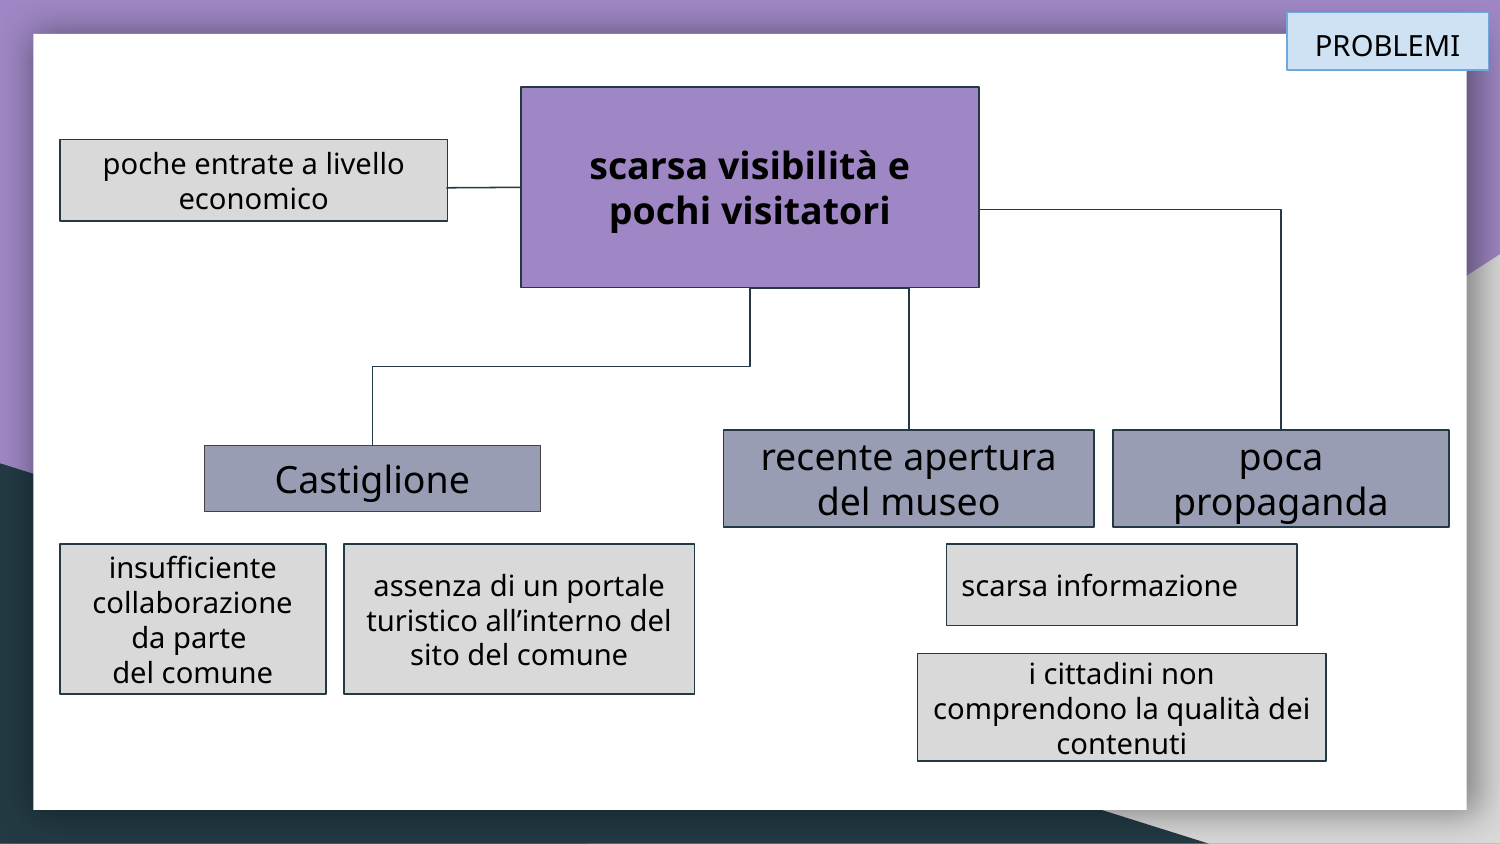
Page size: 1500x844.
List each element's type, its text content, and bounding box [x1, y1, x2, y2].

text_box insufficiente collaborazione da parte del comune [59, 544, 326, 695]
text_box i cittadini non comprendono la qualità dei contenuti [917, 653, 1327, 762]
text_box poche entrate a livello economico [59, 139, 448, 221]
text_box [482, 177, 641, 556]
text_box scarsa informazione [946, 544, 1298, 626]
text_box poca propaganda [1113, 429, 1449, 527]
text_box Castiglione [204, 445, 477, 512]
text_box assenza di un portale turistico all’interno del sito del comune [343, 544, 695, 695]
text_box scarsa visibilità e pochi visitatori [520, 86, 980, 288]
text_box PROBLEMI [1286, 12, 1489, 71]
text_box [749, 287, 910, 431]
text_box recente apertura del museo [723, 429, 1094, 527]
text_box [978, 209, 1282, 431]
